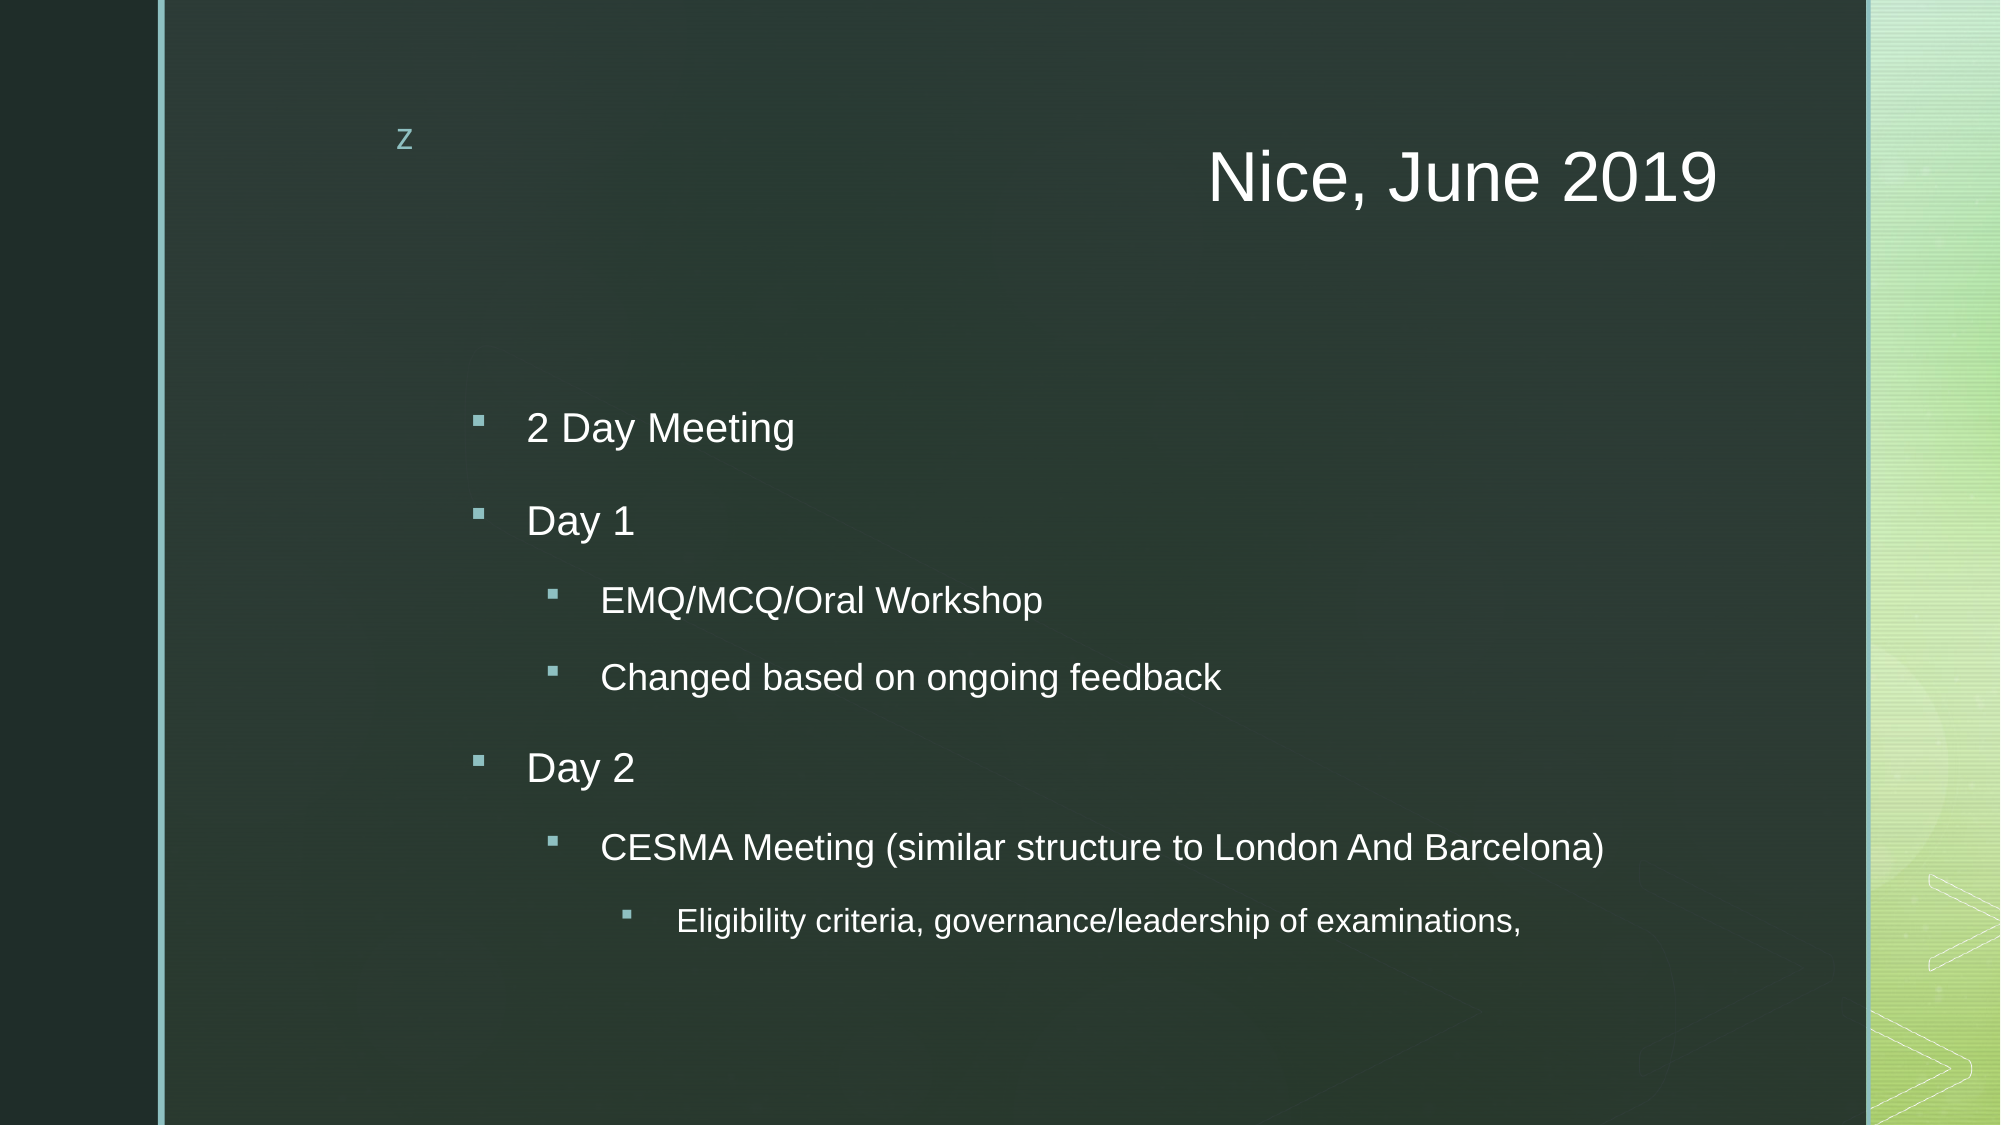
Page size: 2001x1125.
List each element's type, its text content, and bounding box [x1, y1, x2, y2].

title Nice, June 2019 [428, 132, 1734, 310]
picture [1871, 0, 2001, 1125]
list 2 Day Meeting Day 1 EMQ/MCQ/Oral Workshop Changed based on ongoing feedback Day 2 CESMA Meeting (similar structure to London And Barcelona) Eligibility criteria, governance/leadership of examinations, [454, 336, 1734, 993]
